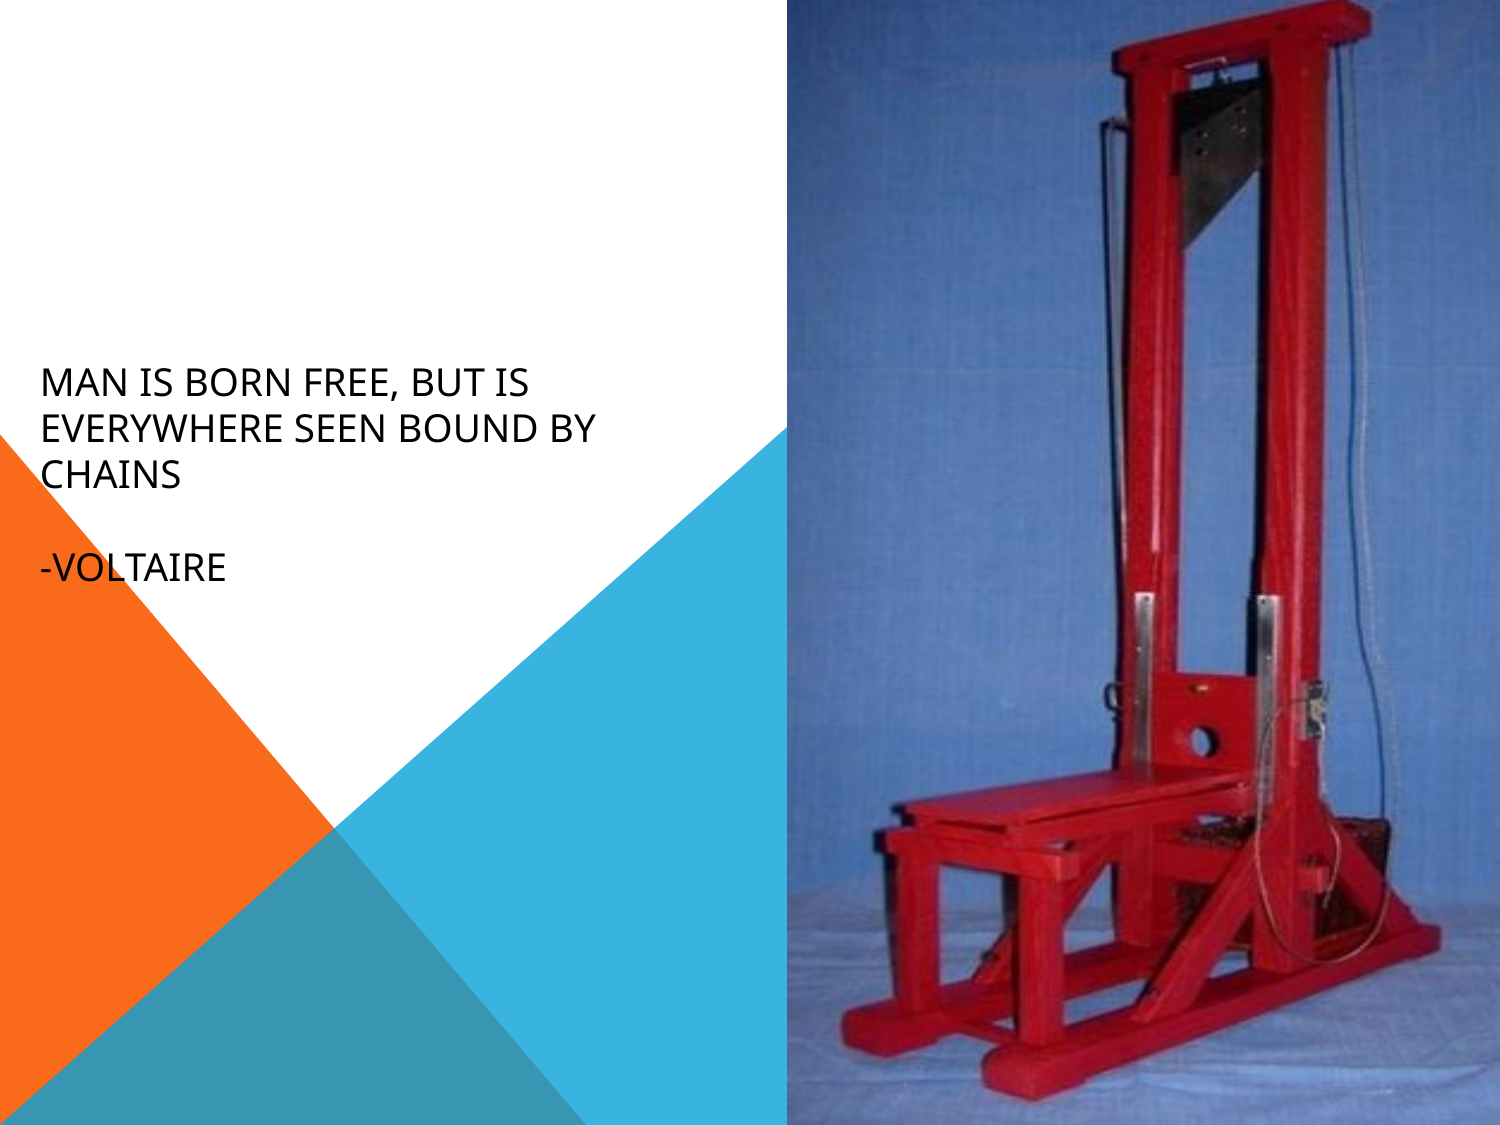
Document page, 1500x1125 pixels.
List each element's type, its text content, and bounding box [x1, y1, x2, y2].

picture [787, 0, 1500, 1125]
title Man is born free, but is everywhere seen bound by chains -Voltaire [24, 350, 713, 592]
